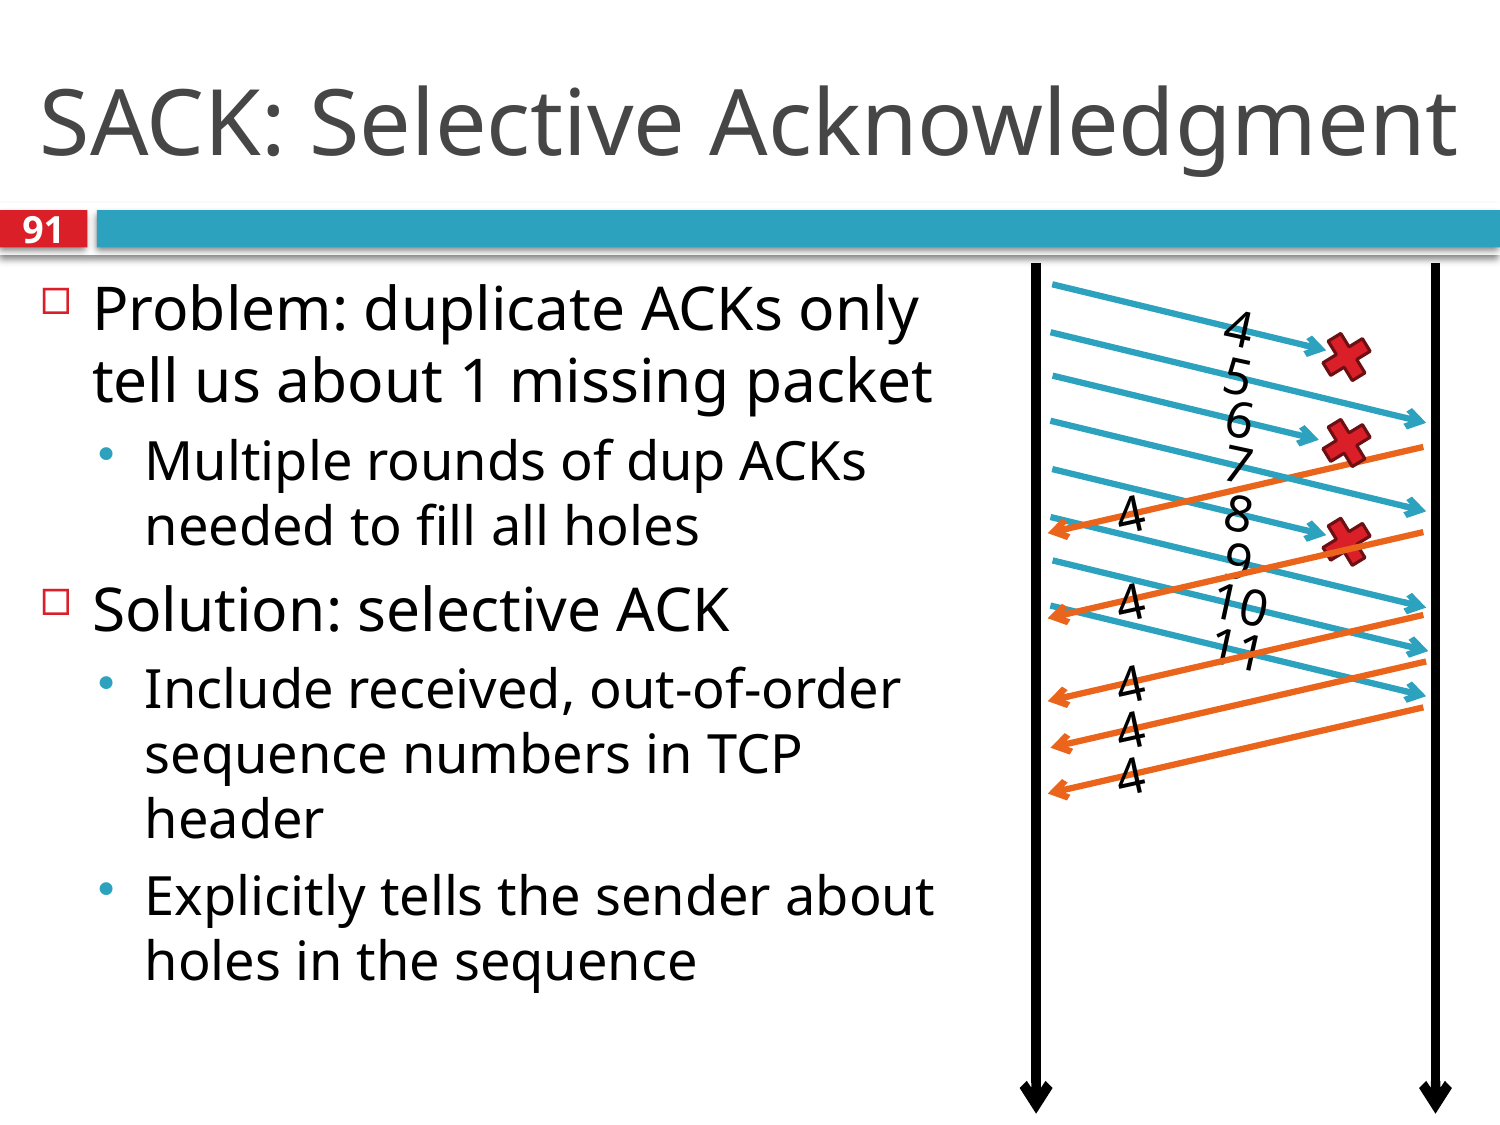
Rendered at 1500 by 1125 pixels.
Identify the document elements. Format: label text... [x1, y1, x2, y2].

title SACK: Selective Acknowledgment [24, 37, 1475, 200]
list Problem: duplicate ACKs only tell us about 1 missing packet Multiple rounds of dup ACKs needed to fill all holes Solution: selective ACK Include received, out-of-order sequence numbers in TCP header Explicitly tells the sender about holes in the sequence [24, 262, 996, 1100]
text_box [1046, 518, 1424, 531]
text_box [1052, 375, 1325, 420]
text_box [1051, 283, 1327, 331]
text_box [1046, 531, 1424, 614]
slide_number 91 [0, 206, 88, 257]
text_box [1050, 331, 1427, 420]
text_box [1050, 420, 1427, 512]
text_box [1046, 614, 1427, 814]
